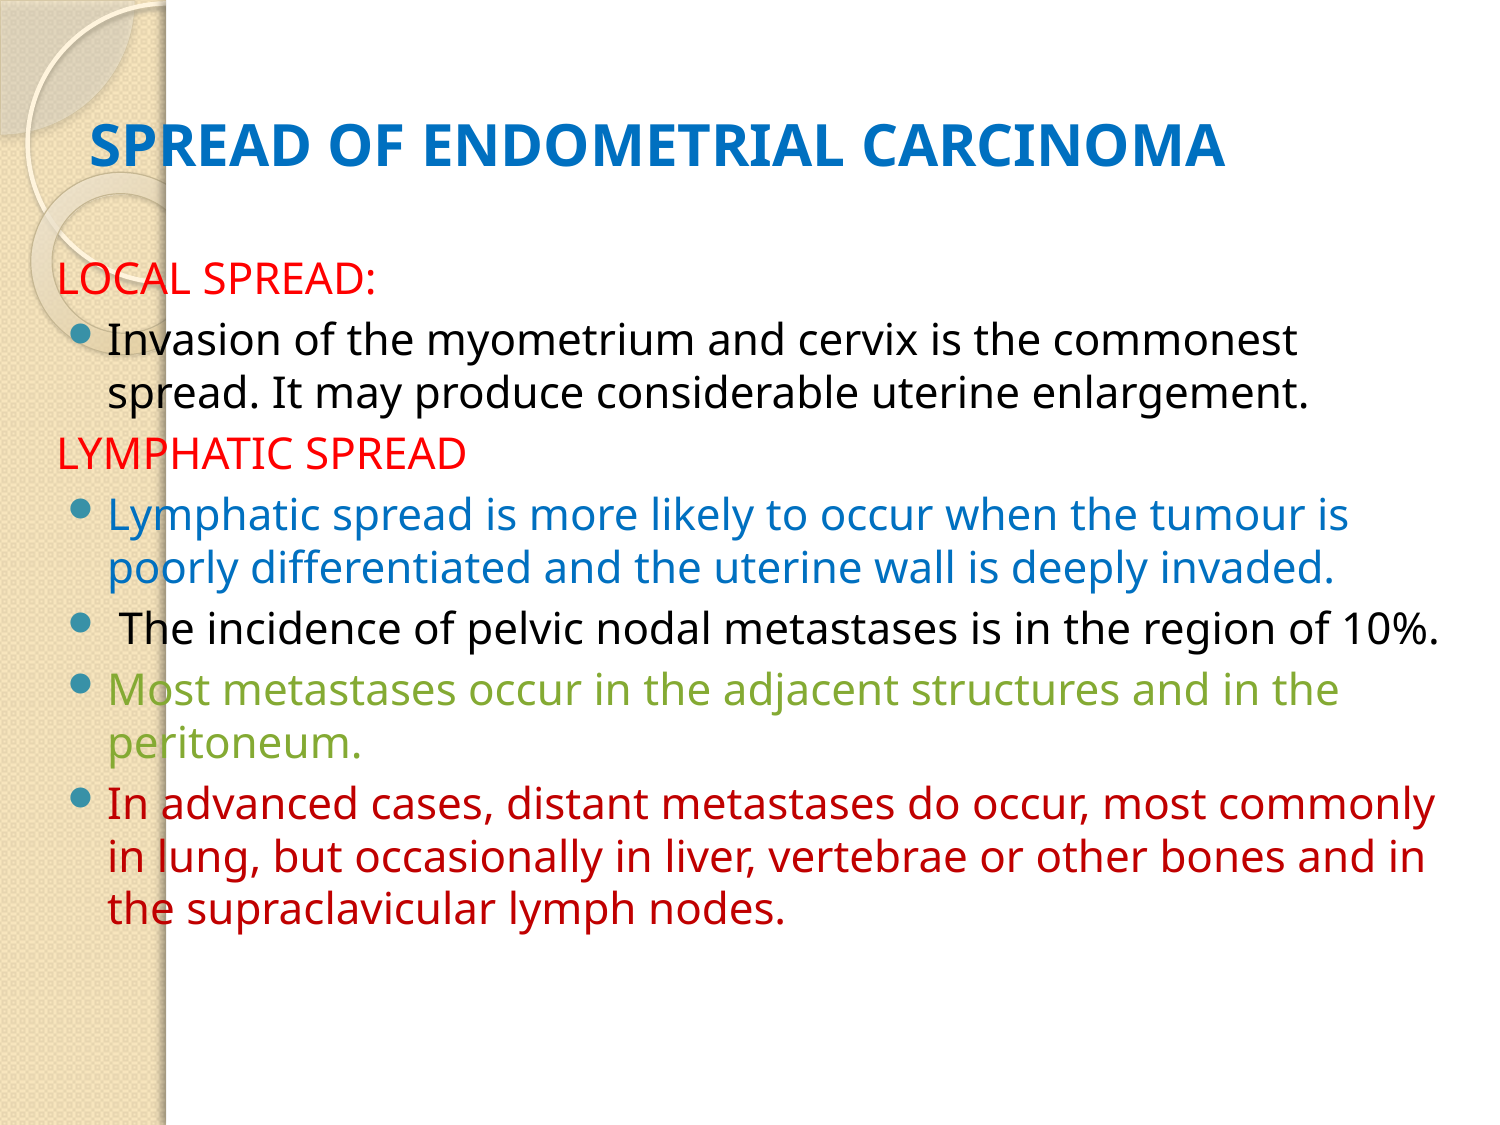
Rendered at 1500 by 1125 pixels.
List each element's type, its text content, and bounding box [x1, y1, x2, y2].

title SPREAD OF ENDOMETRIAL CARCINOMA [75, 55, 1425, 232]
list LOCAL SPREAD: Invasion of the myometrium and cervix is the commonest spread. It may produce considerable uterine enlargement. LYMPHATIC SPREAD Lymphatic spread is more likely to occur when the tumour is poorly differentiated and the uterine wall is deeply invaded. The incidence of pelvic nodal metastases is in the region of 10%. Most metastases occur in the adjacent structures and in the peritoneum. In advanced cases, distant metastases do occur, most commonly in lung, but occasionally in liver, vertebrae or other bones and in the supraclavicular lymph nodes. [41, 243, 1471, 1005]
